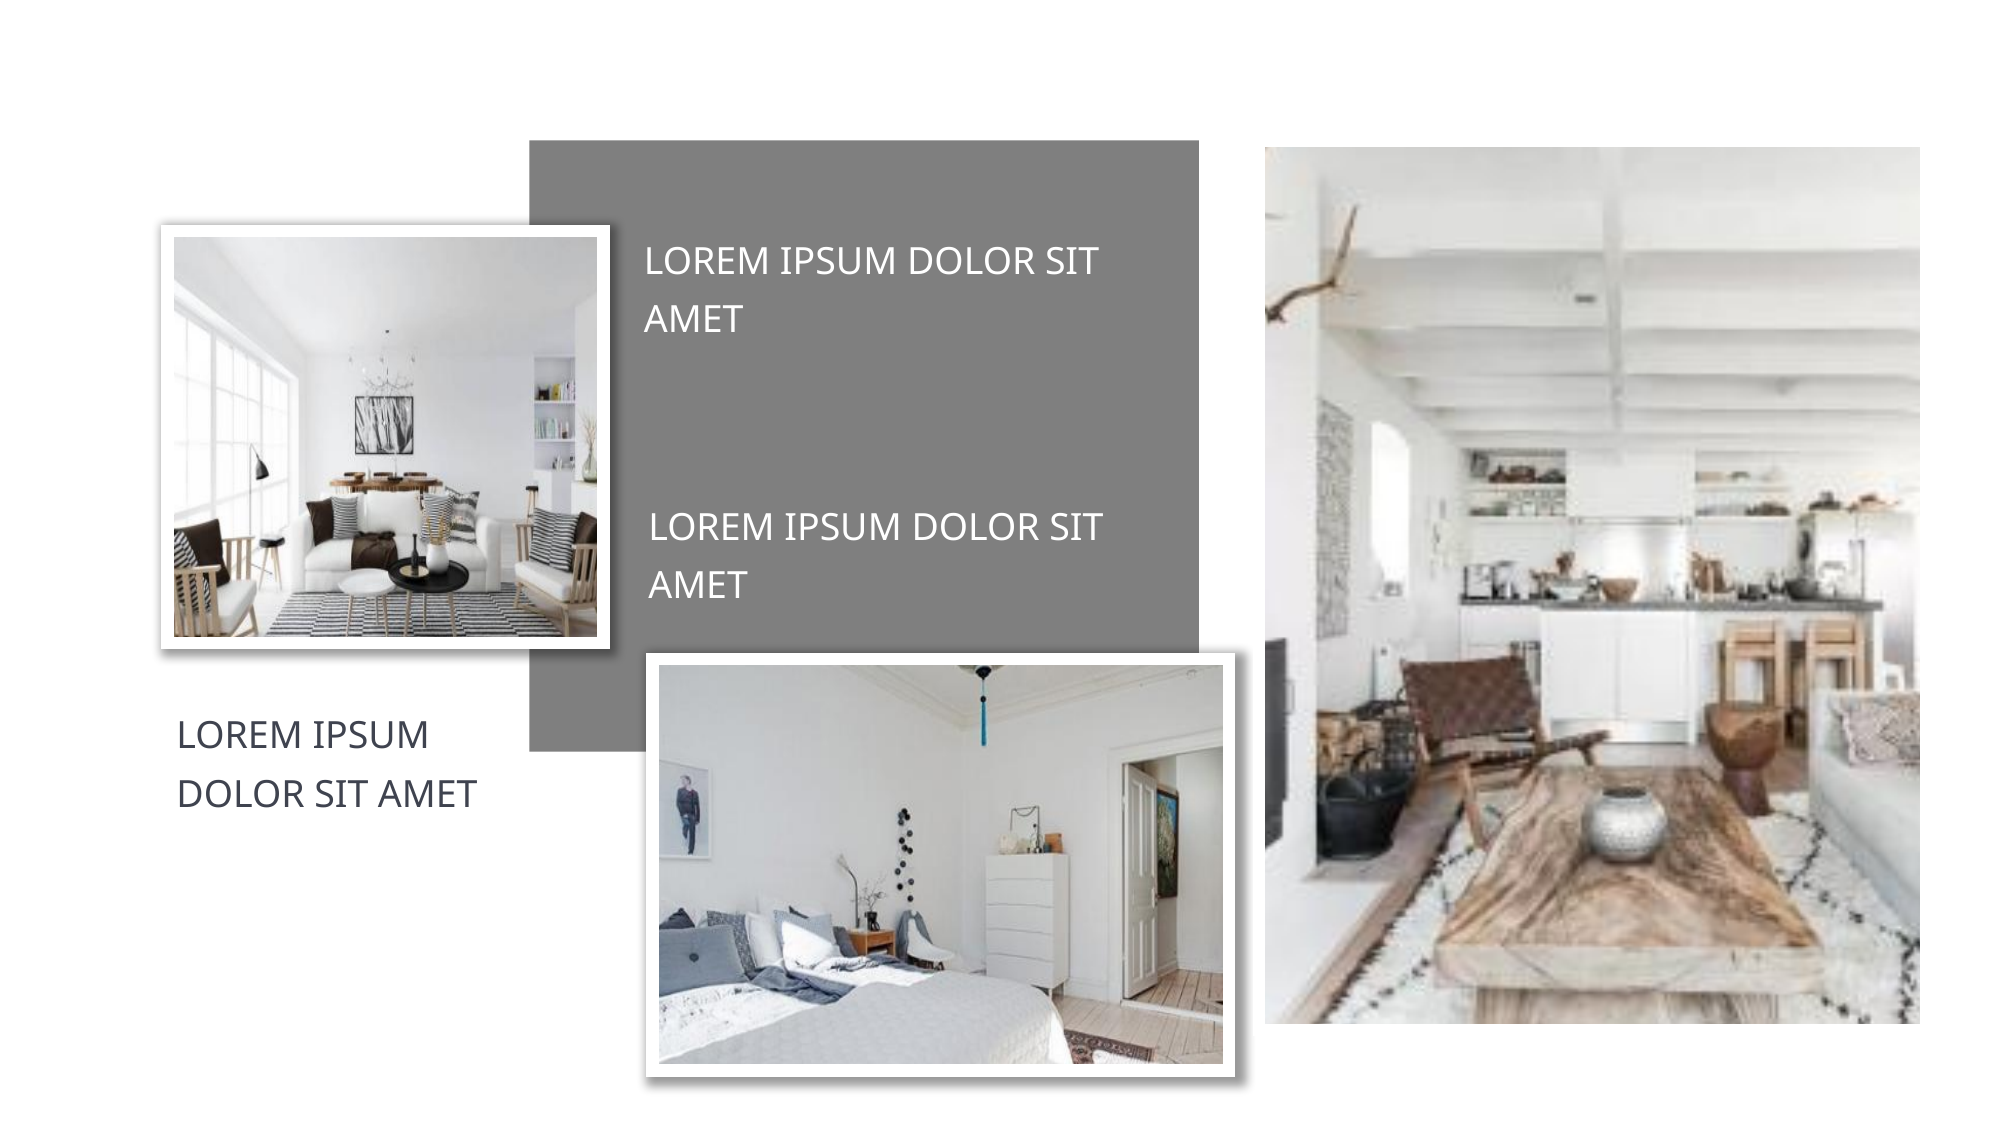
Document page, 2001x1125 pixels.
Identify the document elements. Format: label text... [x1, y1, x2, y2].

text_box [1258, 139, 1928, 1031]
text_box [528, 139, 1200, 753]
text_box LOREM IPSUM DOLOR SIT AMET [633, 436, 1126, 660]
text_box LOREM IPSUM DOLOR SIT AMET [628, 170, 1121, 394]
text_box [166, 230, 604, 644]
text_box LOREM IPSUM DOLOR SIT AMET [161, 644, 500, 868]
text_box [651, 658, 1230, 1072]
